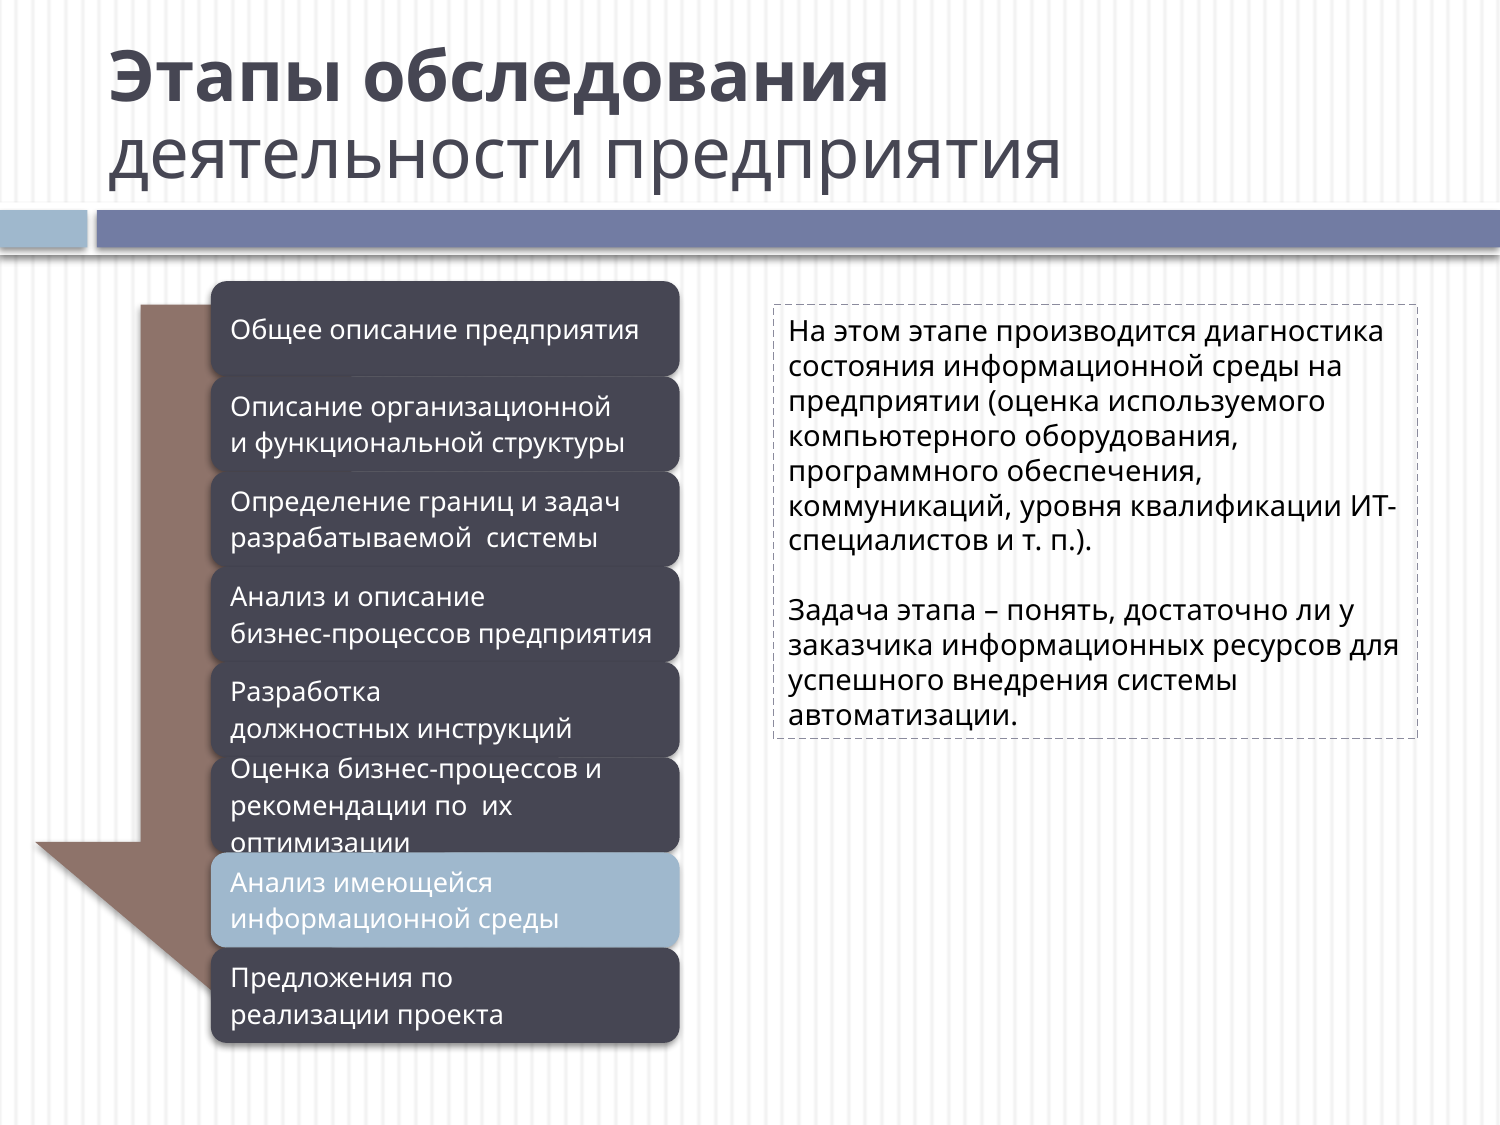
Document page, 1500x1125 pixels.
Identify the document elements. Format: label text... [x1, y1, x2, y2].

text_box На этом этапе производится диагностика состояния информационной среды на предприятии (оценка используемого компьютерного оборудования, программного обеспечения, коммуникаций, уровня квалификации ИТ-специалистов и т. п.). Задача этапа – понять, достаточно ли у заказчика информационных ресурсов для успешного внедрения системы автоматизации. [773, 304, 1418, 739]
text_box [210, 280, 680, 1044]
text_box [35, 304, 204, 985]
title Этапы обследования деятельности предприятия [93, 35, 1444, 200]
